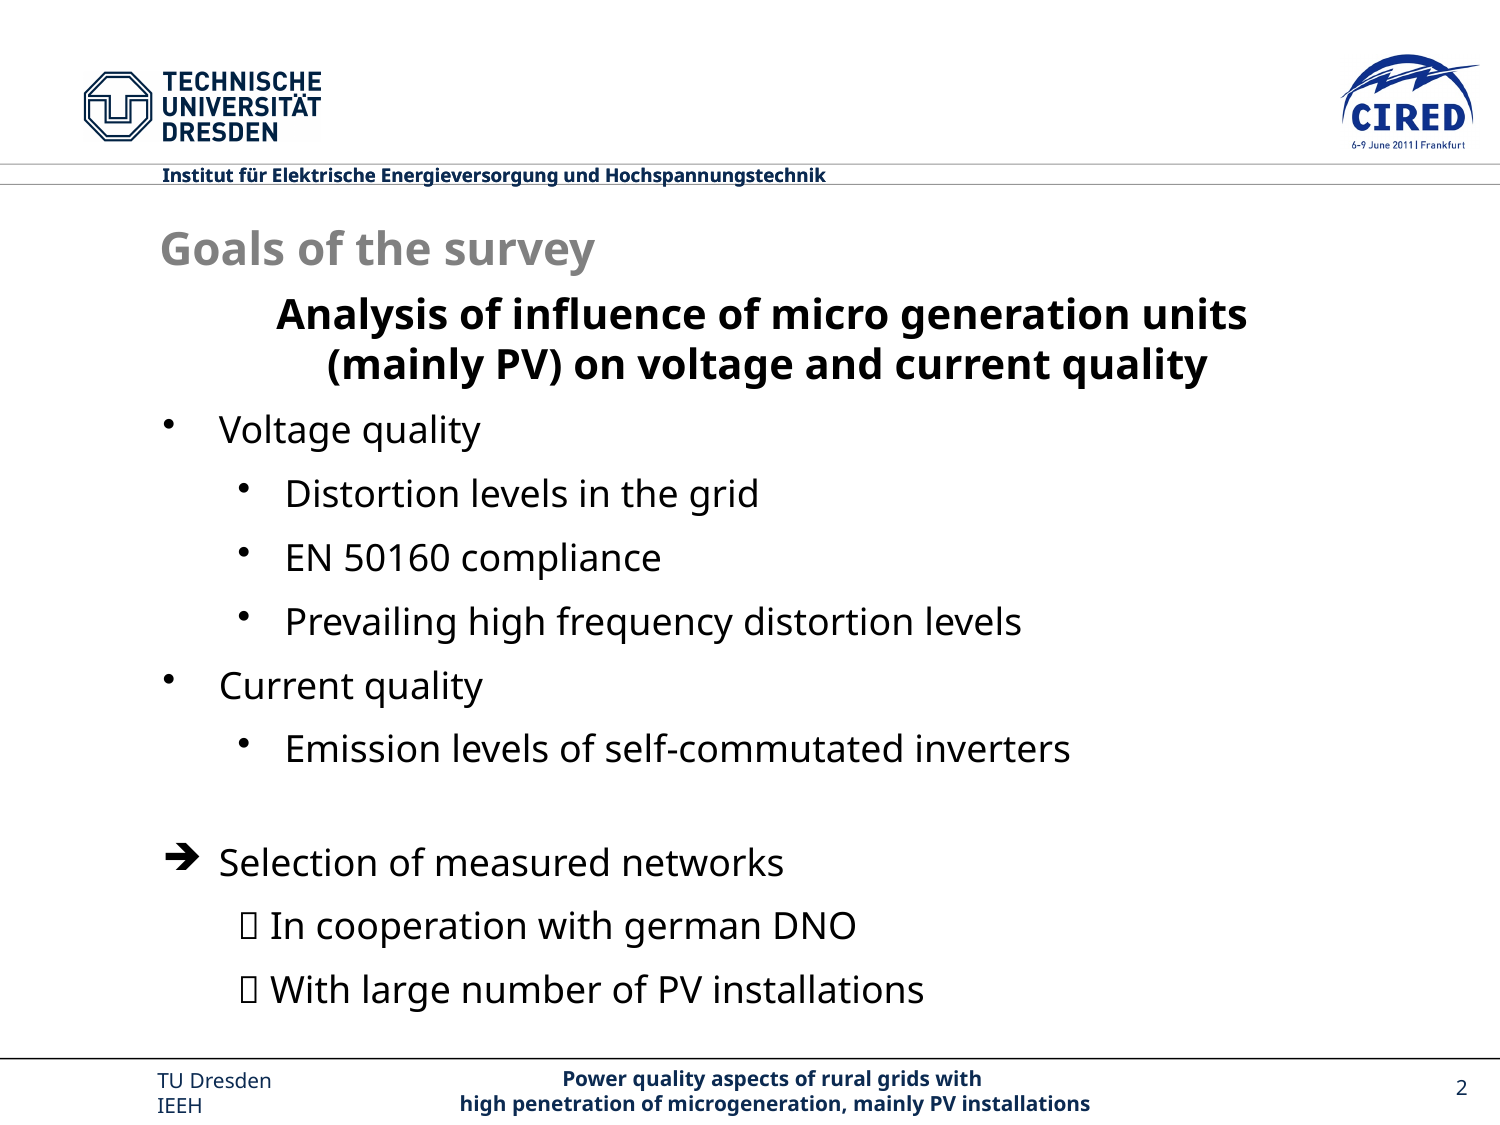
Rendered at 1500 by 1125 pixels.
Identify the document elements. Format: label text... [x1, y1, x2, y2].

picture [1340, 54, 1480, 149]
picture [83, 71, 321, 142]
list Analysis of influence of micro generation units (mainly PV) on voltage and current quality Voltage quality Distortion levels in the grid EN 50160 compliance Prevailing high frequency distortion levels Current quality Emission levels of self-commutated inverters Selection of measured networks  In cooperation with german DNO  With large number of PV installations [162, 280, 1388, 1035]
title Goals of the survey [159, 202, 1391, 292]
